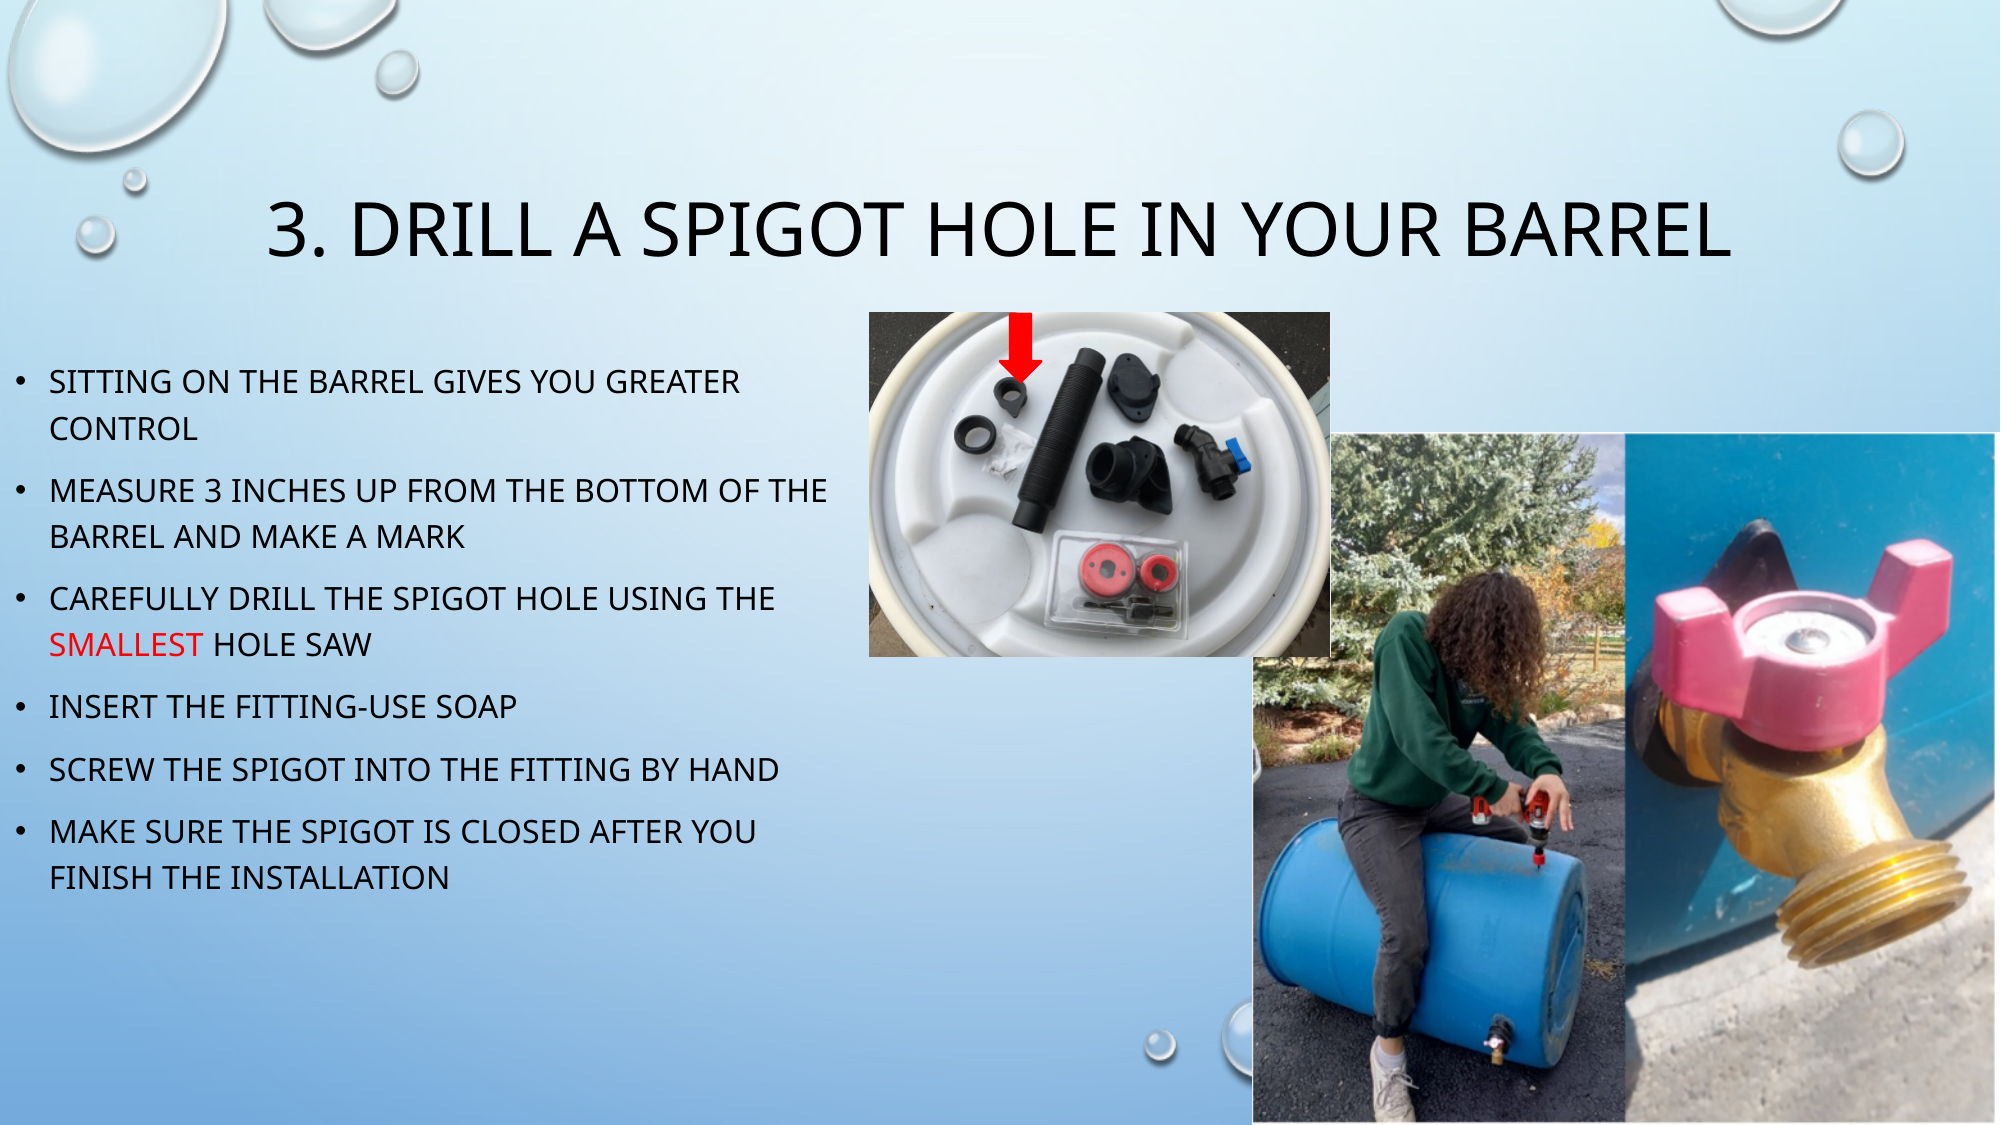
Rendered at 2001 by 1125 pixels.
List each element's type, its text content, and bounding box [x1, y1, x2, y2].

title 3. Drill a Spigot Hole in your Barrel [149, 101, 1851, 364]
picture [0, 0, 2000, 1125]
list Sitting on the barrel gives you greater control Measure 3 inches up from the bottom of the barrel and make a mark Carefully drill the spigot hole using the Smallest hole saw Insert the Fitting-use soap Screw the spigot into the fitting by hand Make sure the spigot is closed after you finish the installation [0, 346, 870, 909]
